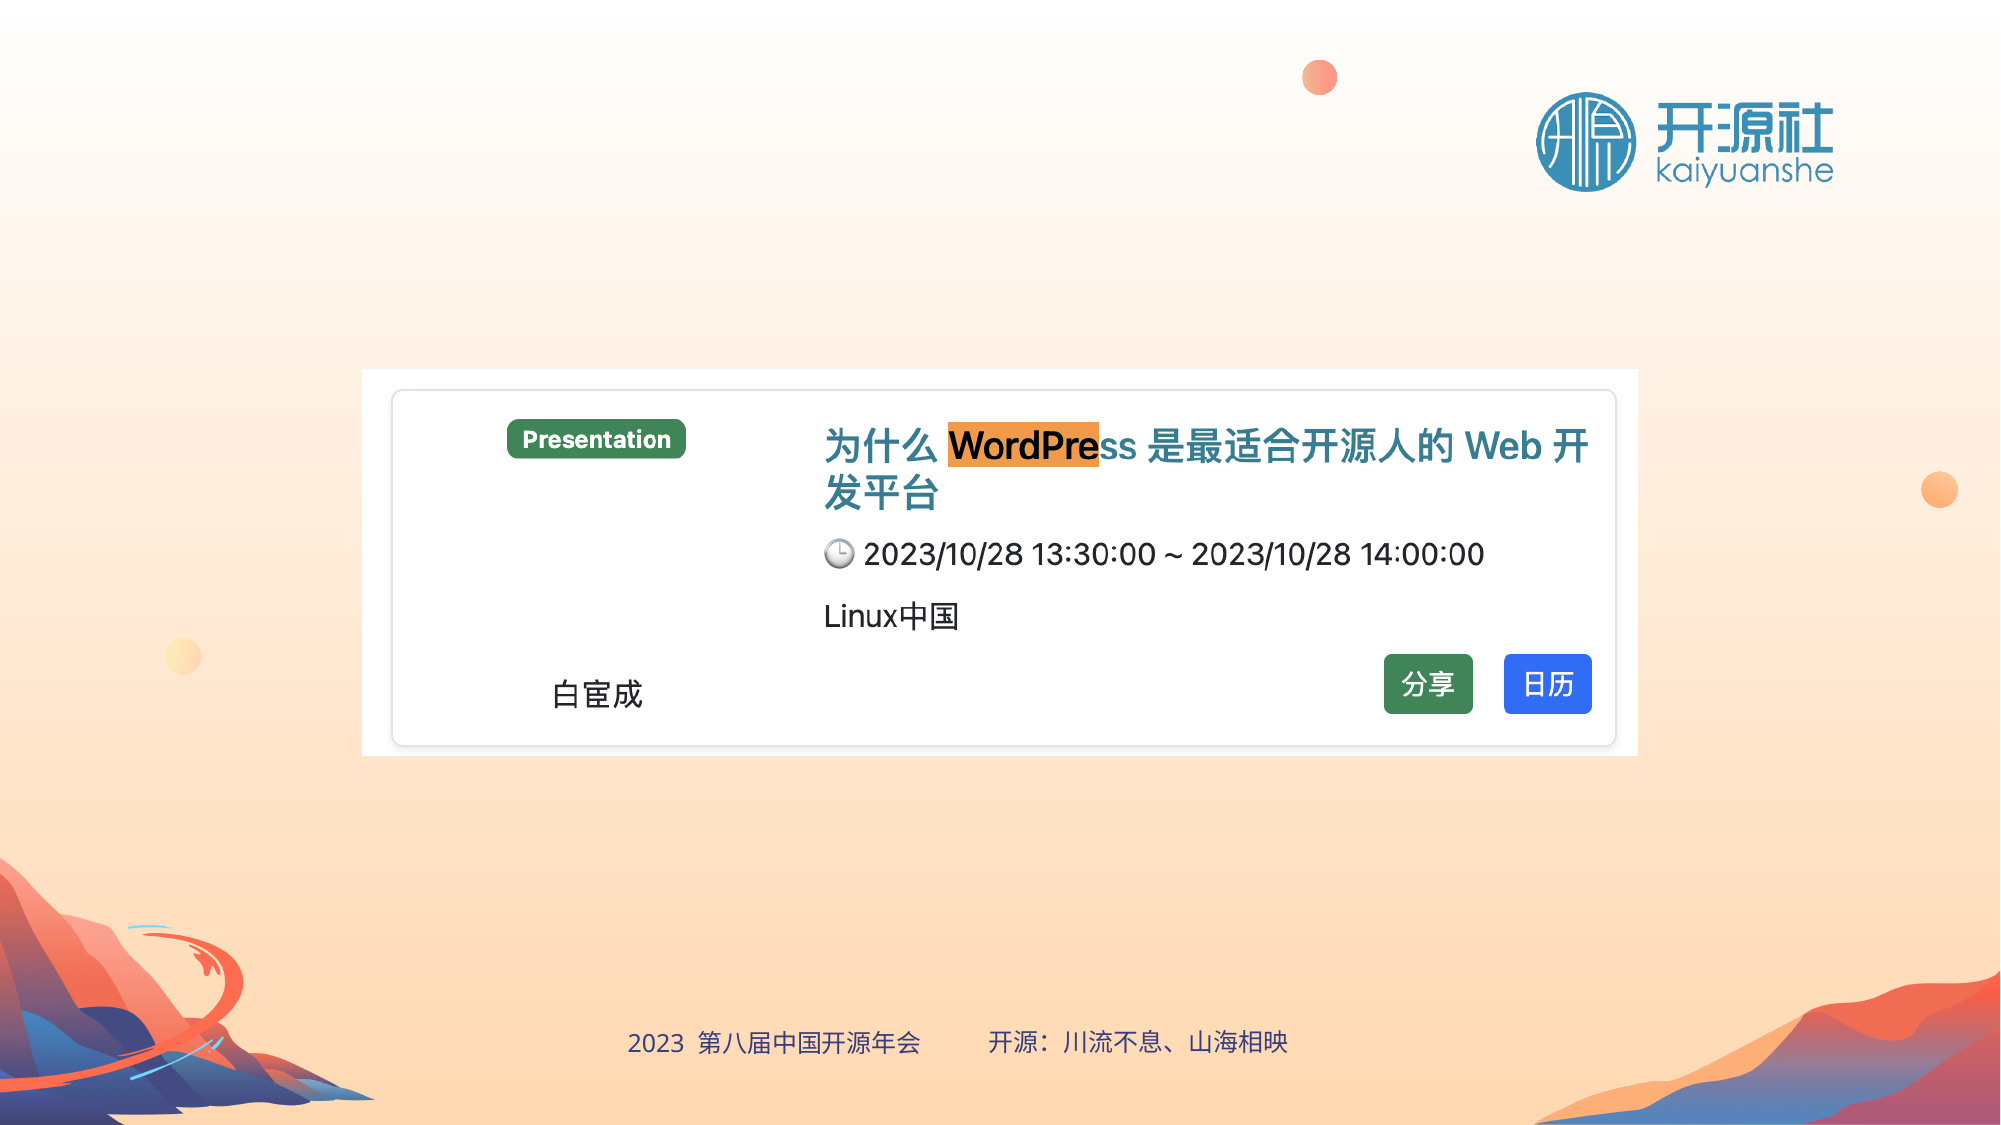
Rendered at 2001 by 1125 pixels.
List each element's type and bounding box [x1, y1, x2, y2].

picture [1534, 950, 2001, 1125]
picture [1536, 92, 1833, 192]
picture [0, 850, 375, 1125]
picture [362, 369, 1638, 756]
